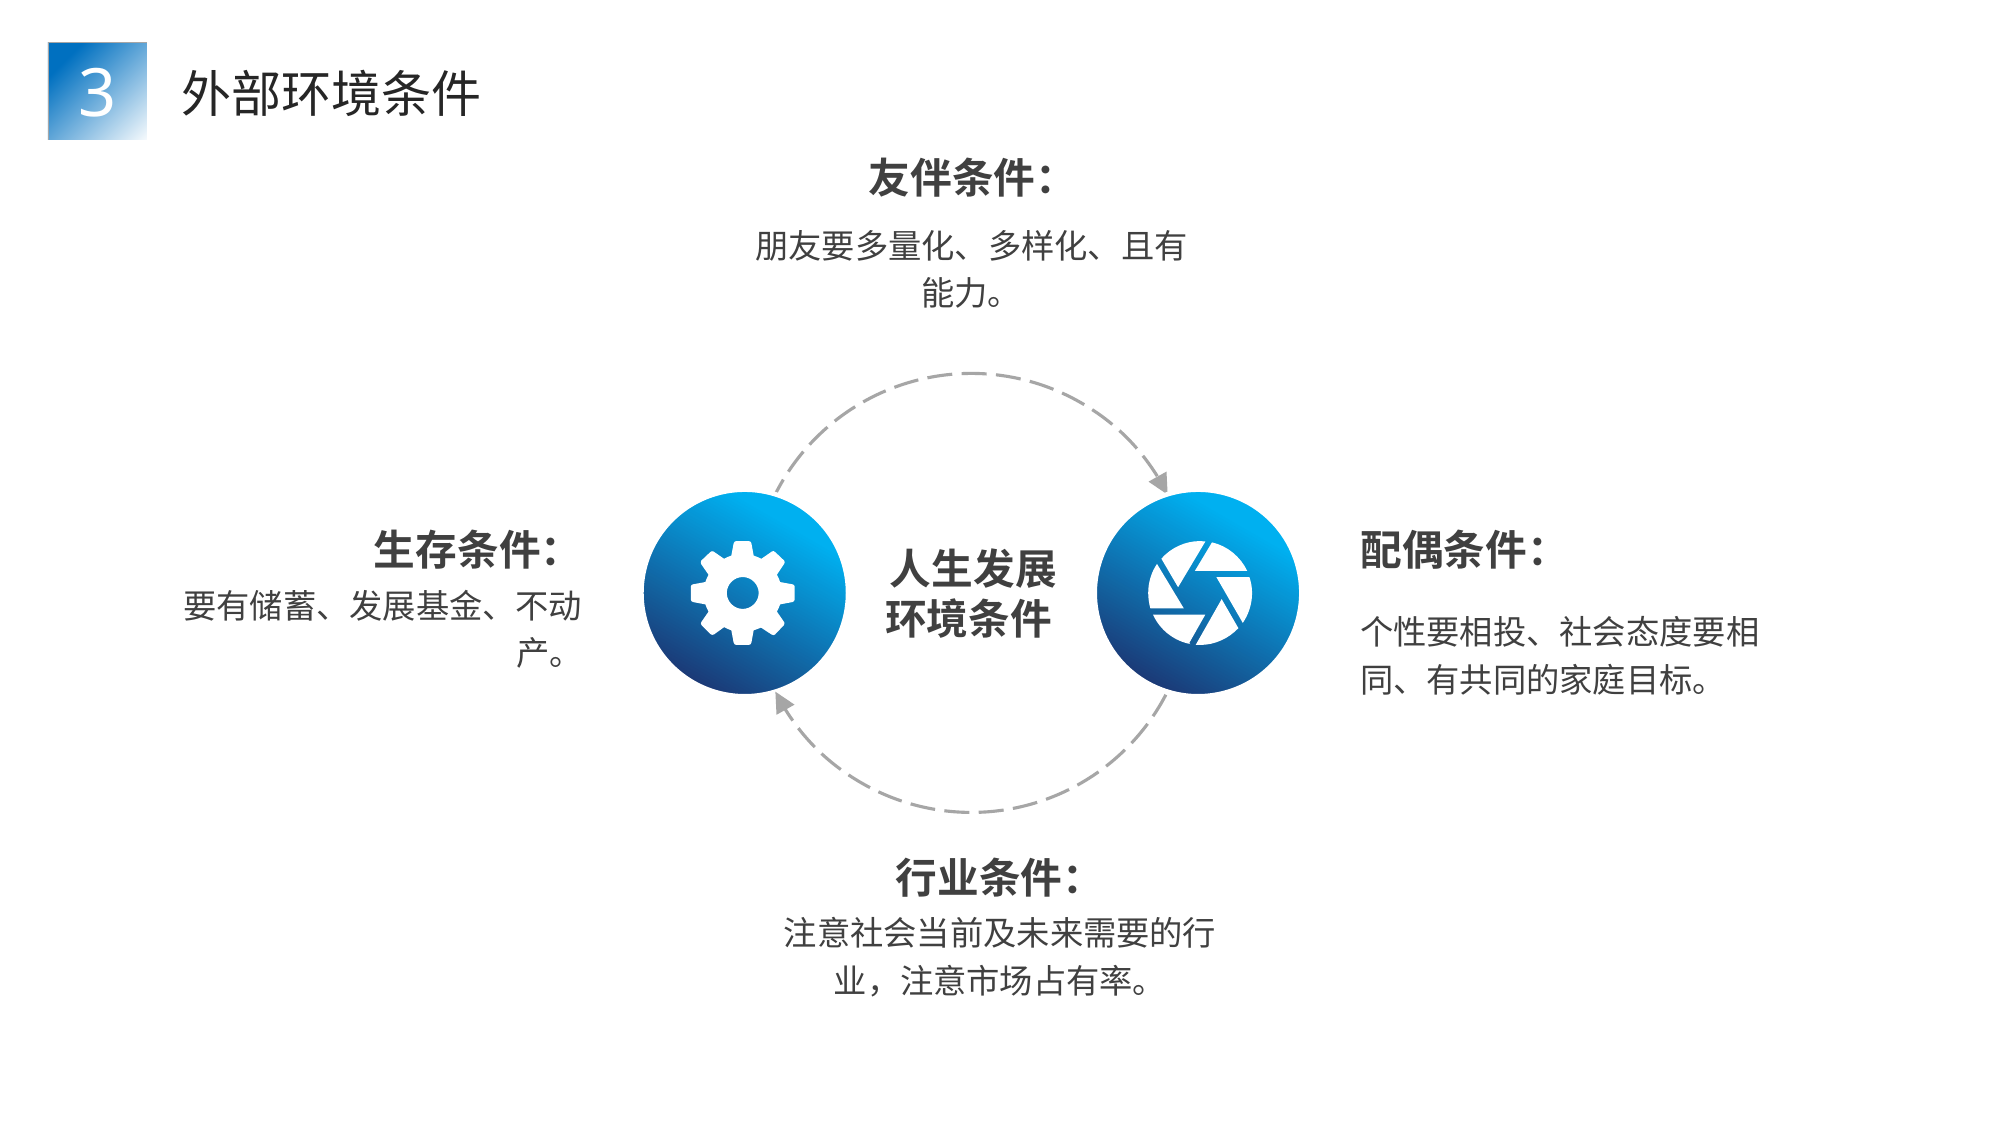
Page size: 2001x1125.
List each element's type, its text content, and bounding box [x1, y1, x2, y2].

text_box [1301, 510, 1765, 703]
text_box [768, 837, 1232, 1003]
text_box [739, 137, 1205, 316]
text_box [641, 373, 1302, 813]
text_box 外部环境条件 [167, 55, 661, 130]
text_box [47, 42, 147, 140]
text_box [159, 510, 642, 676]
